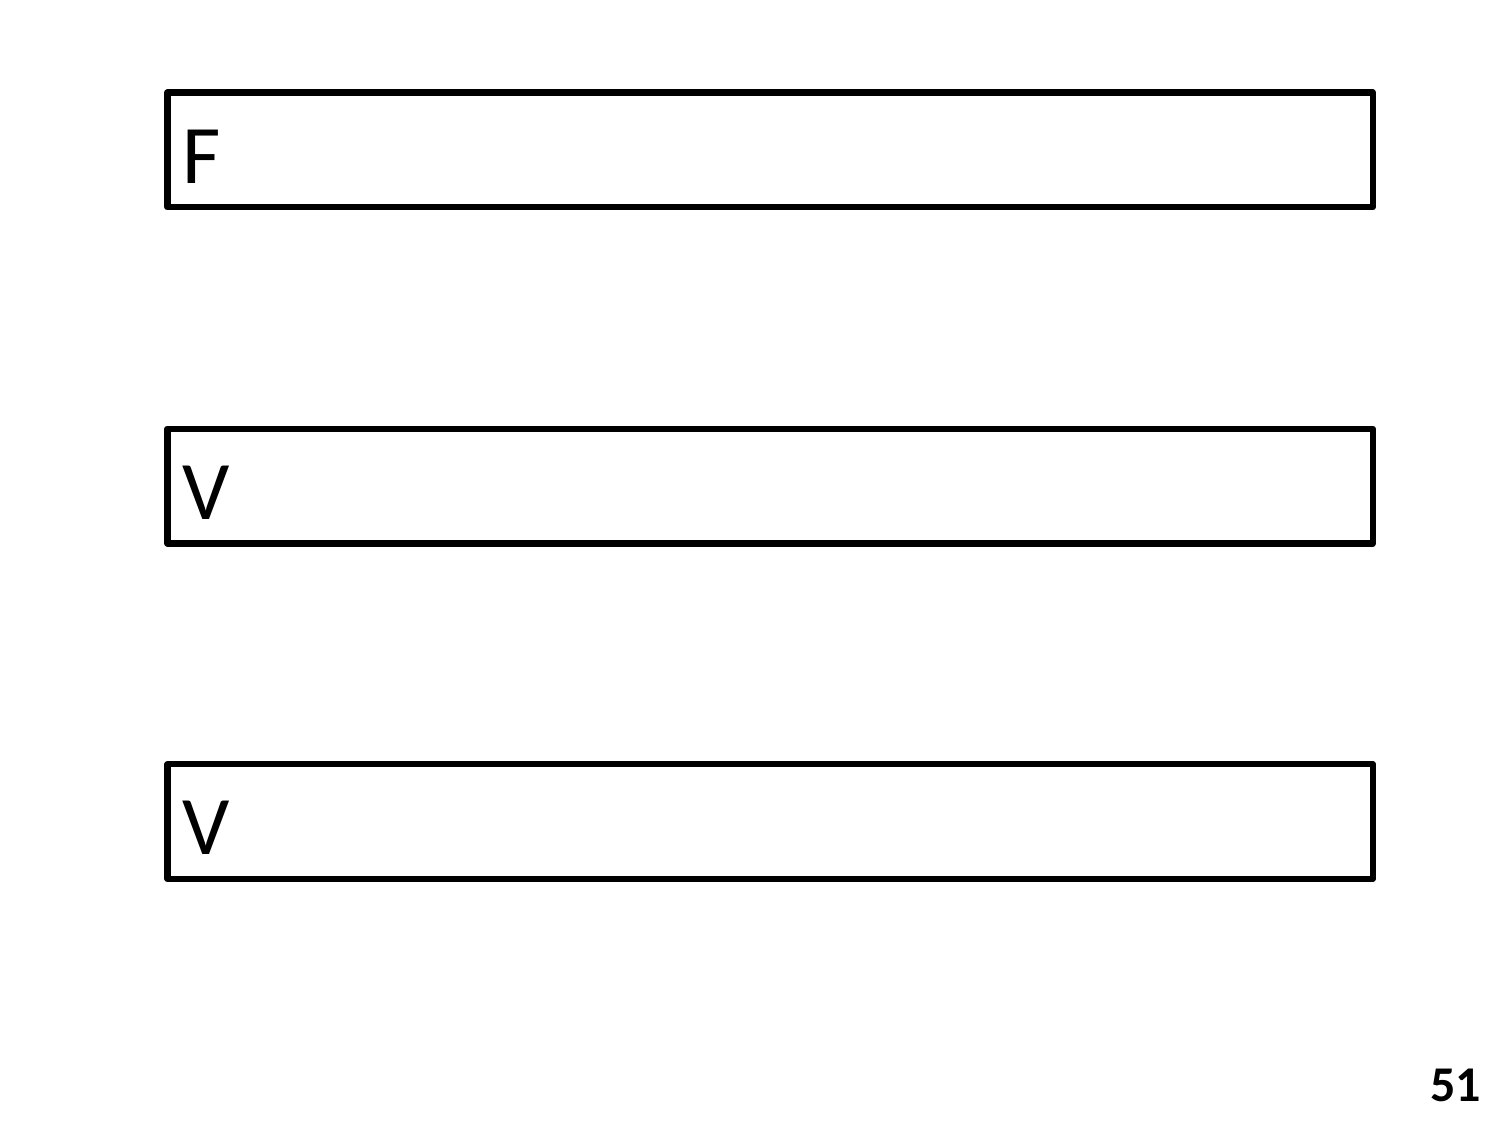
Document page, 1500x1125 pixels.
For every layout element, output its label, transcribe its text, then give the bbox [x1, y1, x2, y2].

text_box F [167, 92, 1373, 208]
text_box V [167, 428, 1373, 544]
text_box 51 [1415, 1043, 1496, 1119]
text_box V [167, 764, 1373, 879]
